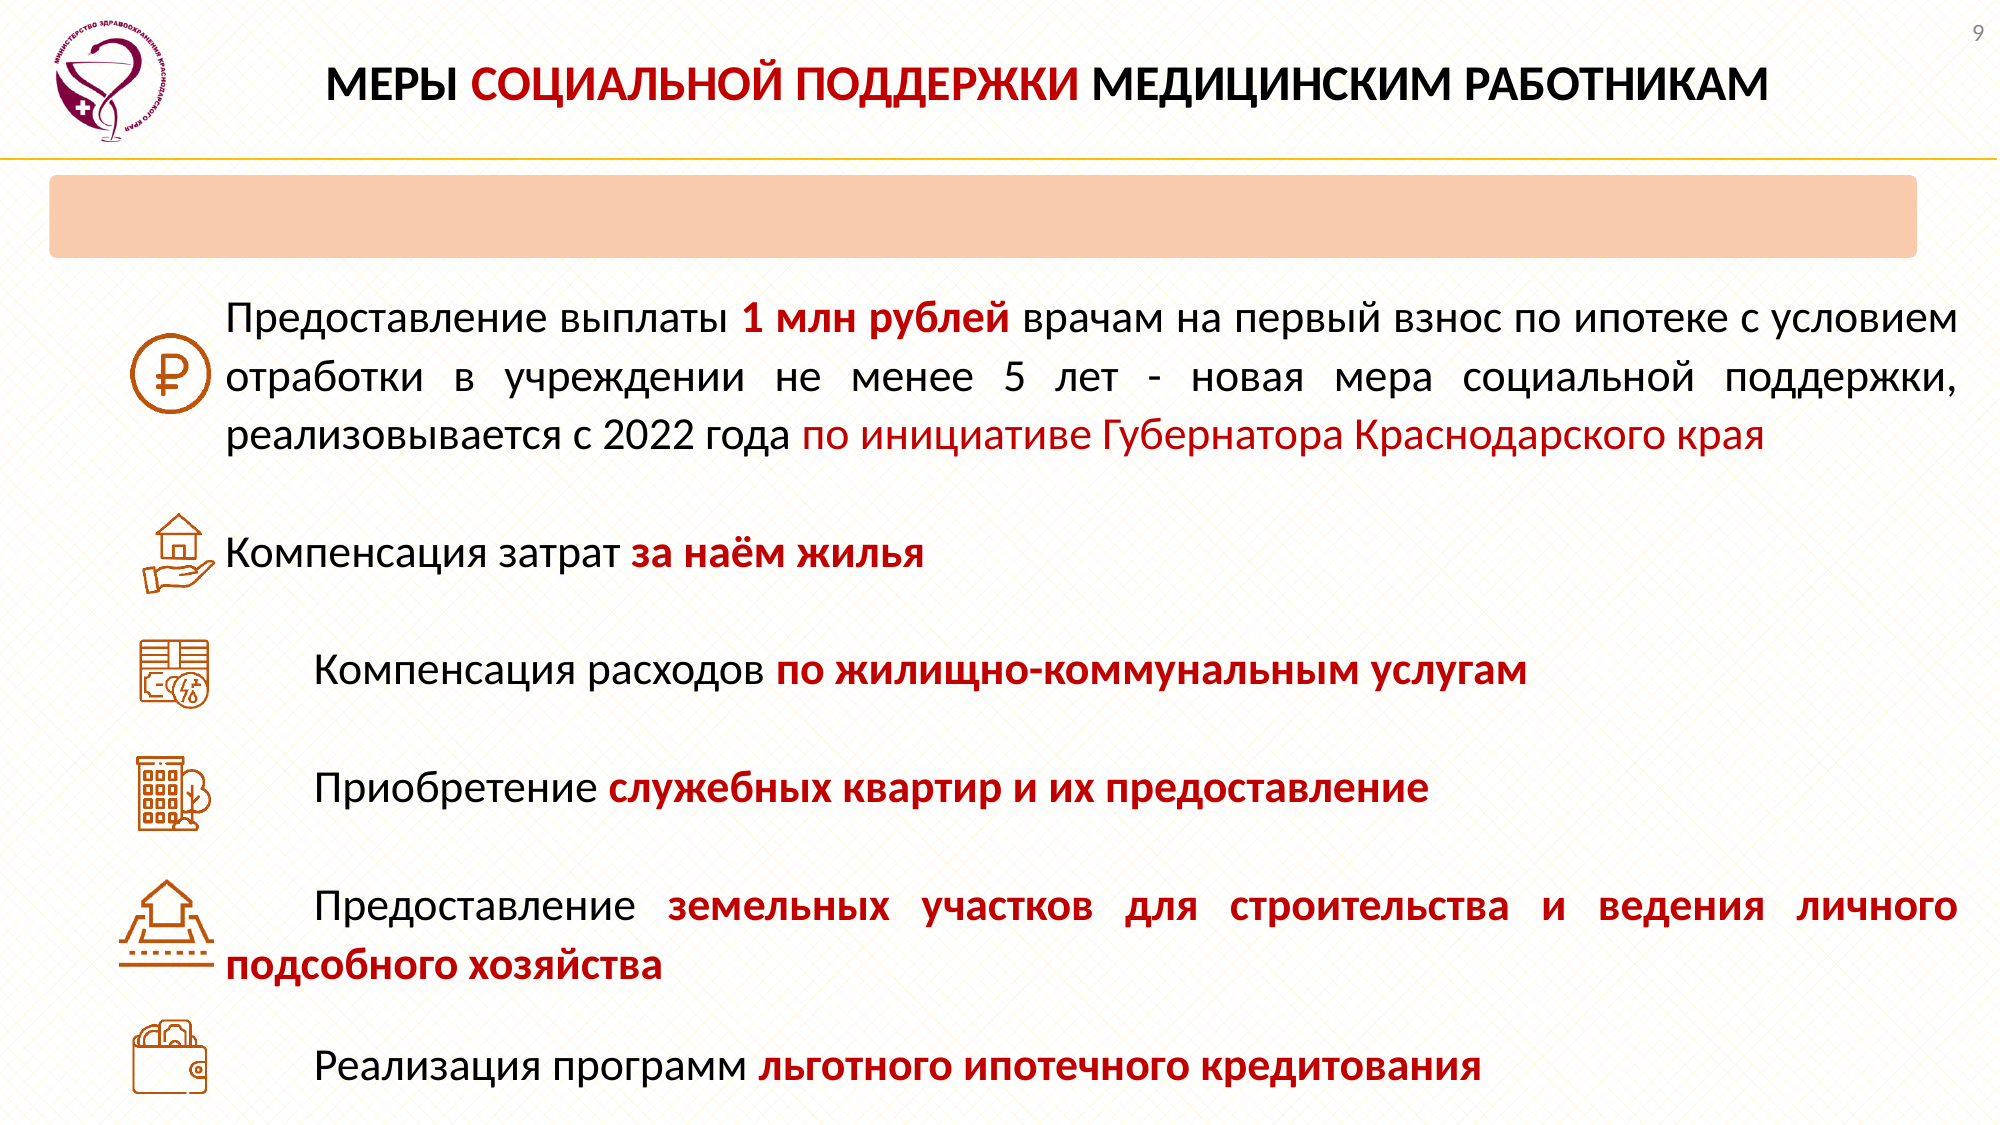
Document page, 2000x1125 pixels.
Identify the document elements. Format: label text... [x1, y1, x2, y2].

picture [138, 513, 219, 594]
picture [128, 1015, 211, 1098]
slide_number 9 [1533, 1, 2000, 62]
picture [49, 14, 171, 148]
text_box МЕРЫ СОЦИАЛЬНОЙ ПОДДЕРЖКИ МЕДИЦИНСКИМ РАБОТНИКАМ [211, 43, 1885, 118]
picture [130, 333, 211, 414]
text_box [48, 174, 1918, 259]
picture [119, 875, 214, 970]
picture [137, 637, 211, 711]
text_box Предоставление выплаты 1 млн рублей врачам на первый взнос по ипотеке с условием отработки в учреждении не менее 5 лет - новая мера социальной поддержки, реализовывается с 2022 года по инициативе Губернатора Краснодарского края Компенсация затрат за наём жилья Компенсация расходов по жилищно-коммунальным услугам Приобретение служебных квартир и их предоставление Предоставление земельных участков для строительства и ведения личного подсобного хозяйства Реализация программ льготного ипотечного кредитования [210, 275, 1975, 1125]
picture [136, 756, 211, 831]
